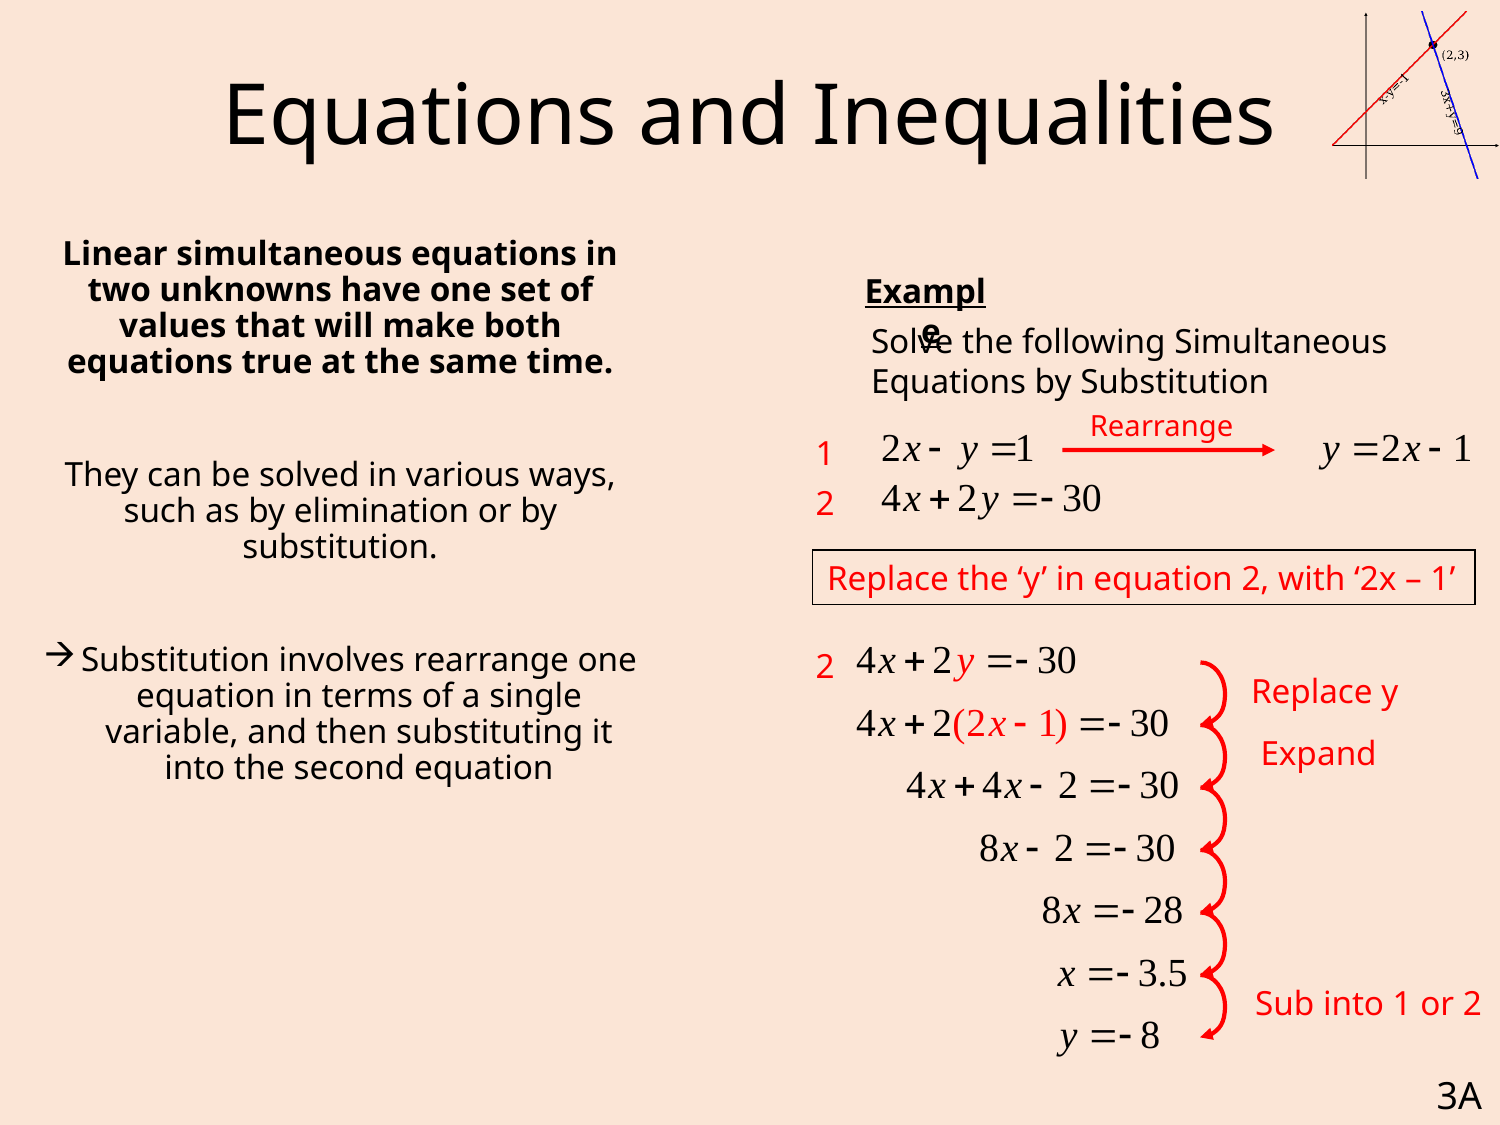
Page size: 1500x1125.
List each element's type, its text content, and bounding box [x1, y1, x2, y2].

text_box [899, 762, 1185, 809]
title Equations and Inequalities [103, 35, 1397, 199]
text_box [1200, 662, 1224, 724]
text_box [1312, 424, 1475, 478]
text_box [974, 824, 1181, 872]
list Linear simultaneous equations in two unknowns have one set of values that will make both equations true at the same time. They can be solved in various ways, such as by elimination or by substitution. Substitution involves rearrange one equation in terms of a single variable, and then substituting it into the second equation [23, 229, 658, 1014]
text_box Solve the following Simultaneous Equations by Substitution [800, 312, 1450, 408]
text_box 2 [800, 637, 850, 693]
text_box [874, 474, 1107, 528]
text_box Rearrange [1074, 399, 1250, 450]
text_box Sub into 1 or 2 [1212, 974, 1500, 1030]
text_box [1062, 443, 1276, 457]
picture [1332, 11, 1500, 180]
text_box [849, 699, 1175, 753]
text_box 2 [800, 474, 850, 530]
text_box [1049, 1012, 1166, 1066]
text_box Replace the ‘y’ in equation 2, with ‘2x – 1’ [812, 549, 1475, 605]
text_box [849, 637, 1082, 691]
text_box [1049, 949, 1193, 997]
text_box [1037, 887, 1190, 934]
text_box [874, 424, 1038, 474]
text_box [1200, 780, 1218, 790]
text_box Example [849, 262, 1013, 312]
text_box 1 [800, 424, 850, 474]
text_box Expand [1199, 724, 1438, 780]
text_box [1200, 974, 1218, 1040]
text_box Replace y [1224, 662, 1425, 718]
text_box 3A [1421, 1064, 1497, 1125]
text_box [1200, 787, 1226, 853]
text_box [1200, 912, 1226, 977]
text_box [1200, 849, 1226, 915]
